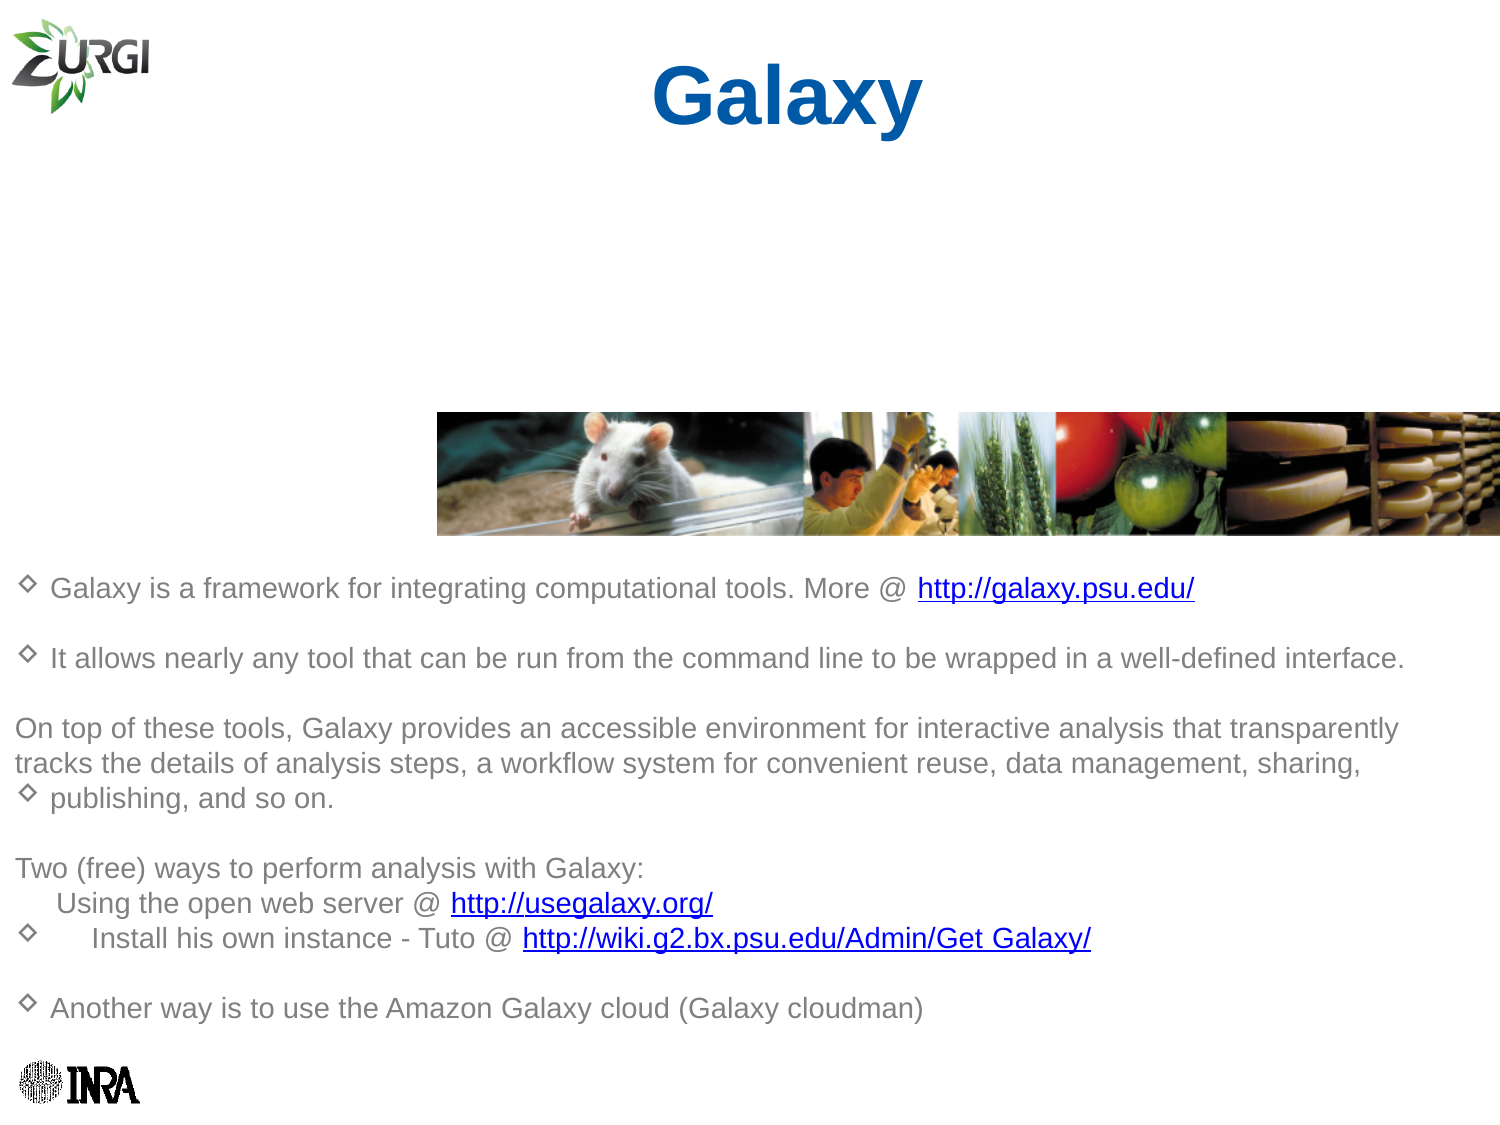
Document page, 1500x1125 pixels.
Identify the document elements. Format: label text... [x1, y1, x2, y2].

picture [17, 1058, 143, 1106]
text_box Galaxy [150, 45, 1425, 138]
text_box Galaxy is a framework for integrating computational tools. More @ http://galaxy.psu.edu/ It allows nearly any tool that can be run from the command line to be wrapped in a well-defined interface. On top of these tools, Galaxy provides an accessible environment for interactive analysis that transparently tracks the details of analysis steps, a workflow system for convenient reuse, data management, sharing, publishing, and so on. Two (free) ways to perform analysis with Galaxy: Using the open web server @ http://usegalaxy.org/ Install his own instance - Tuto @ http://wiki.g2.bx.psu.edu/Admin/Get Galaxy/ Another way is to use the Amazon Galaxy cloud (Galaxy cloudman) [0, 562, 1500, 1032]
picture [437, 412, 1500, 537]
picture [11, 18, 149, 114]
